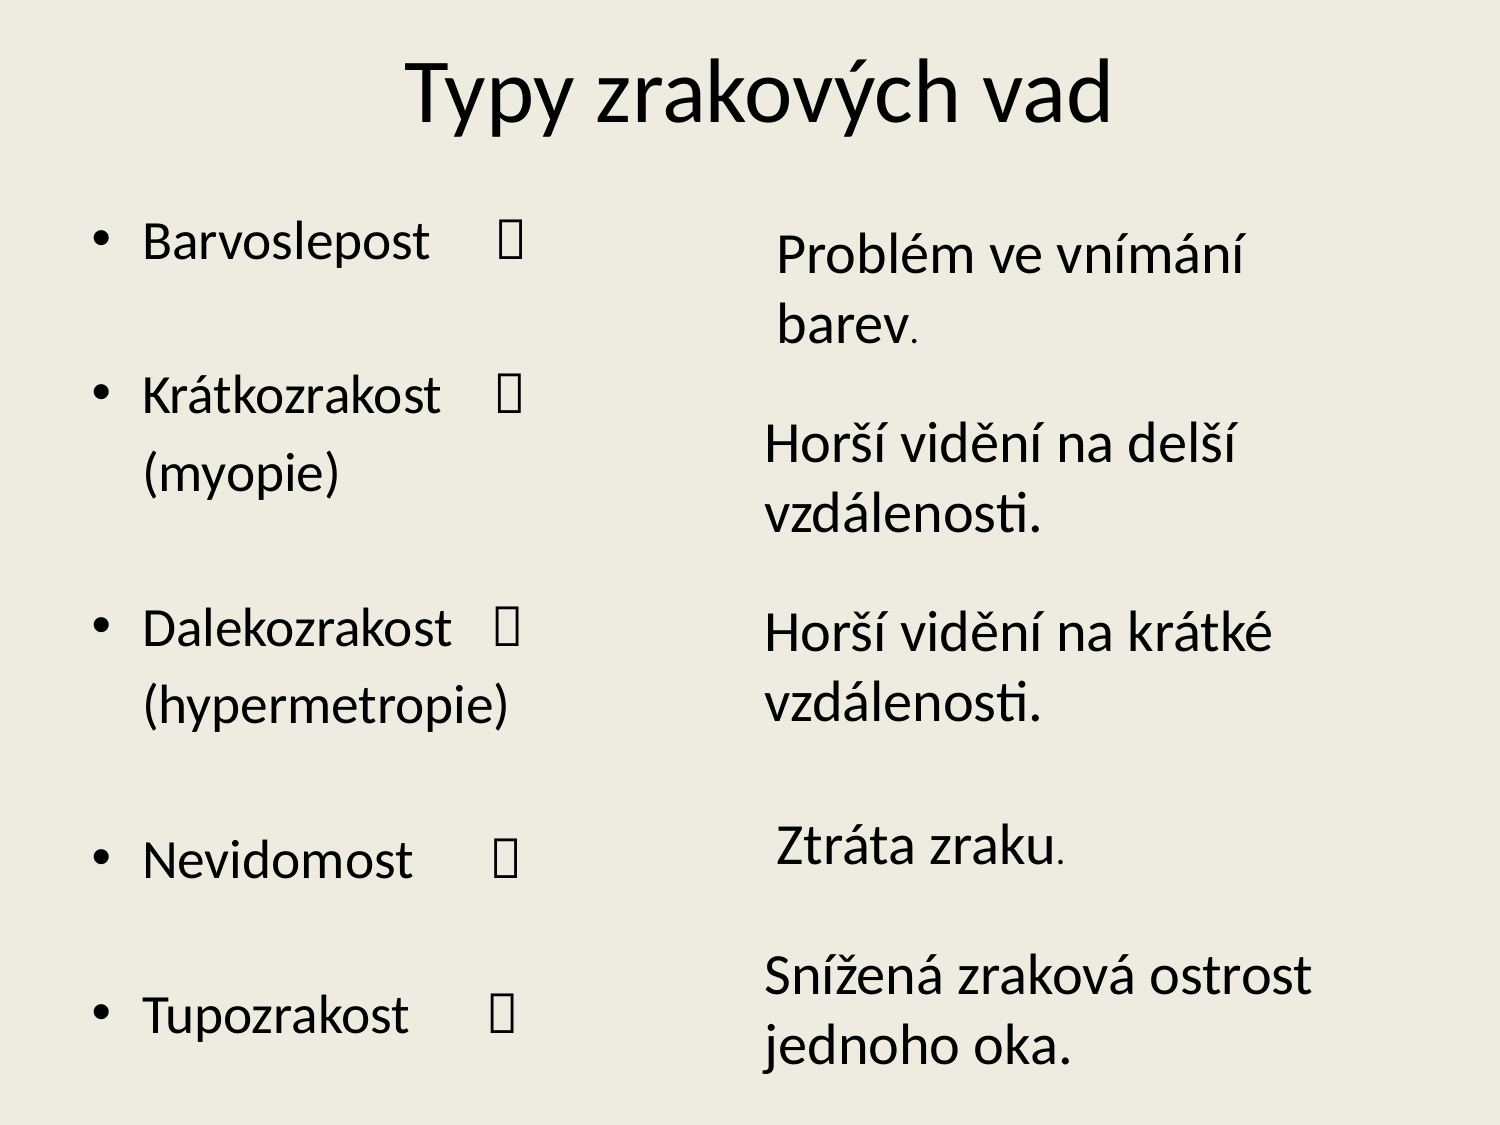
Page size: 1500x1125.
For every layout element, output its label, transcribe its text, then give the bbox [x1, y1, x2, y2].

text_box Horší vidění na krátké vzdálenosti. [749, 586, 1465, 741]
text_box Horší vidění na delší vzdálenosti. [750, 397, 1447, 552]
text_box Snížená zraková ostrost jednoho oka. [750, 928, 1400, 1084]
text_box Problém ve vnímání barev. [761, 208, 1412, 363]
text_box Ztráta zraku. [761, 798, 1412, 884]
list Barvoslepost  Krátkozrakost  (myopie) Dalekozrakost  (hypermetropie) Nevidomost  Tupozrakost  [76, 196, 1420, 1059]
title Typy zrakových vad [88, 0, 1431, 173]
